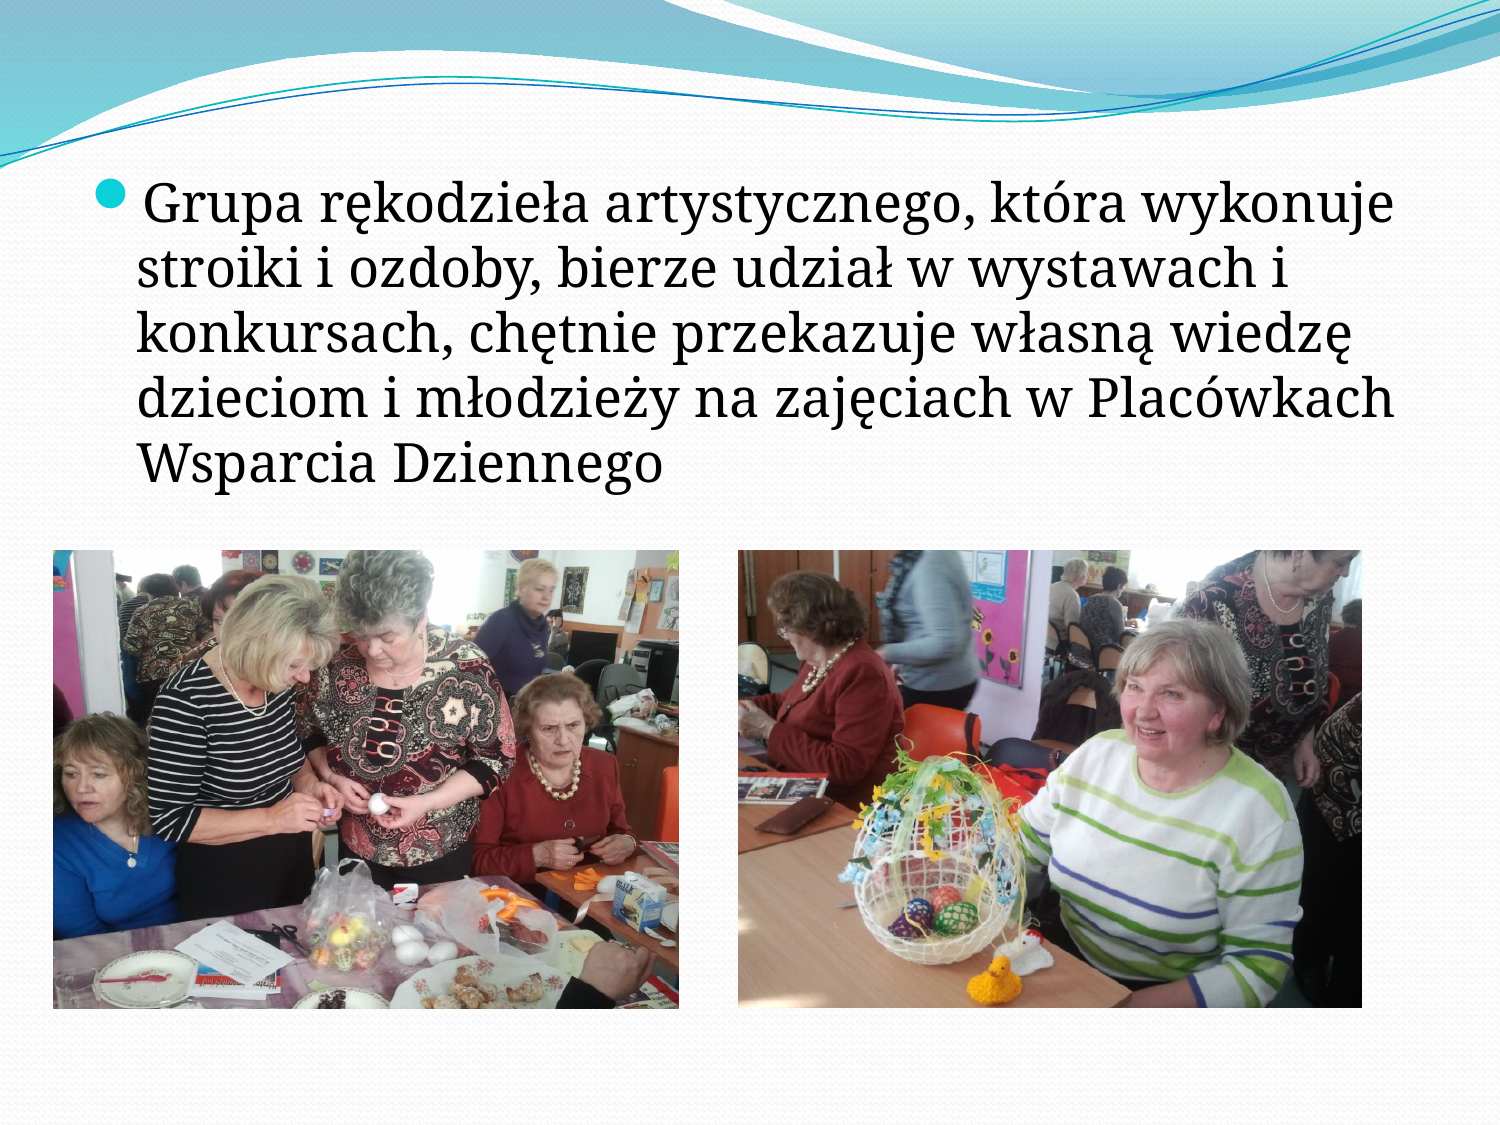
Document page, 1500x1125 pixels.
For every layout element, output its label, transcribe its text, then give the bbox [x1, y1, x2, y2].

picture [737, 550, 1365, 1012]
list Grupa rękodzieła artystycznego, która wykonuje stroiki i ozdoby, bierze udział w wystawach i konkursach, chętnie przekazuje własną wiedzę dzieciom i młodzieży na zajęciach w Placówkach Wsparcia Dziennego [76, 160, 1427, 881]
picture [52, 550, 680, 1012]
